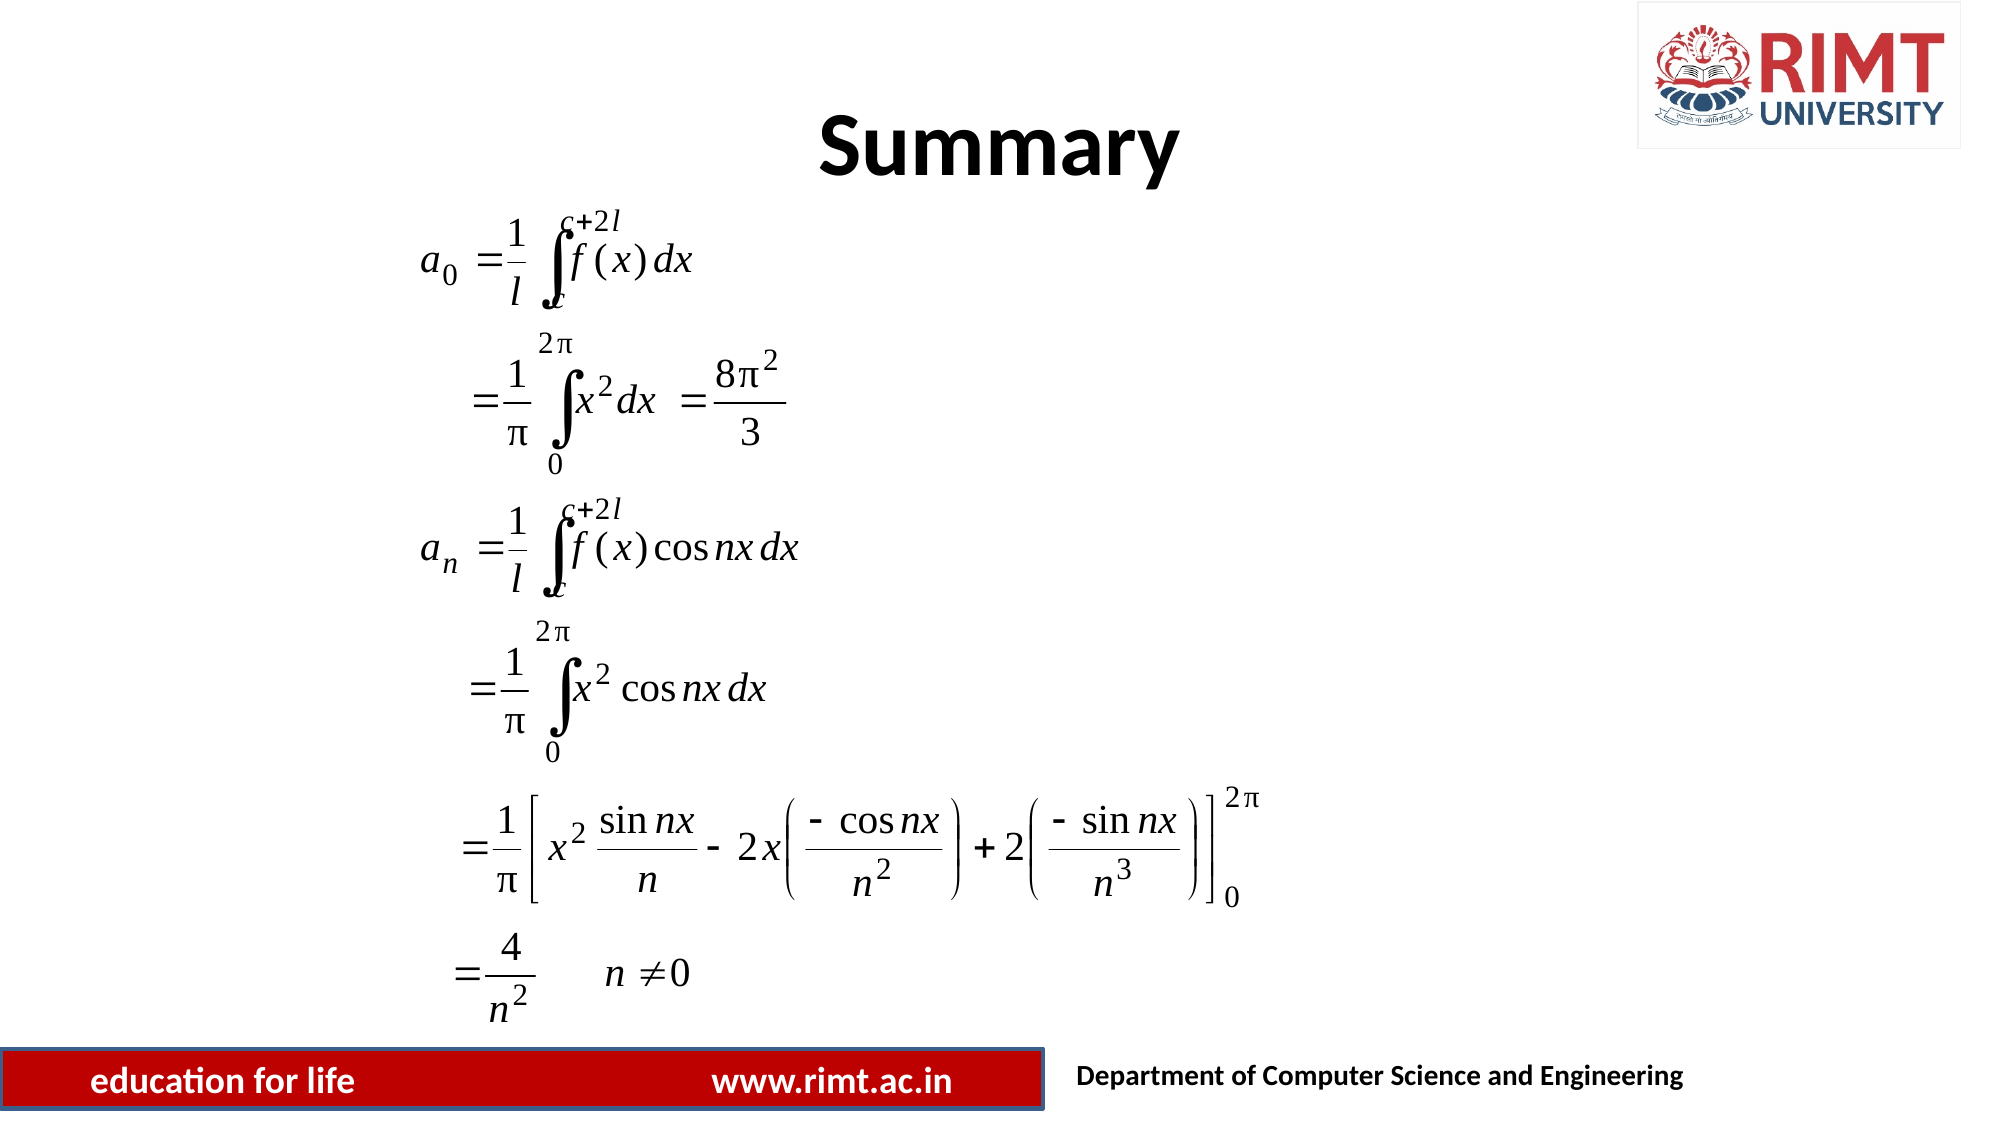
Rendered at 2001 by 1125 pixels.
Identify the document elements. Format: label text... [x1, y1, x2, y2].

picture [1637, 1, 1961, 149]
text_box education for life www.rimt.ac.in [0, 1047, 1045, 1111]
title Summary [99, 45, 1900, 233]
text_box Department of Computer Science and Engineering [1042, 1044, 1718, 1104]
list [413, 198, 1274, 1032]
